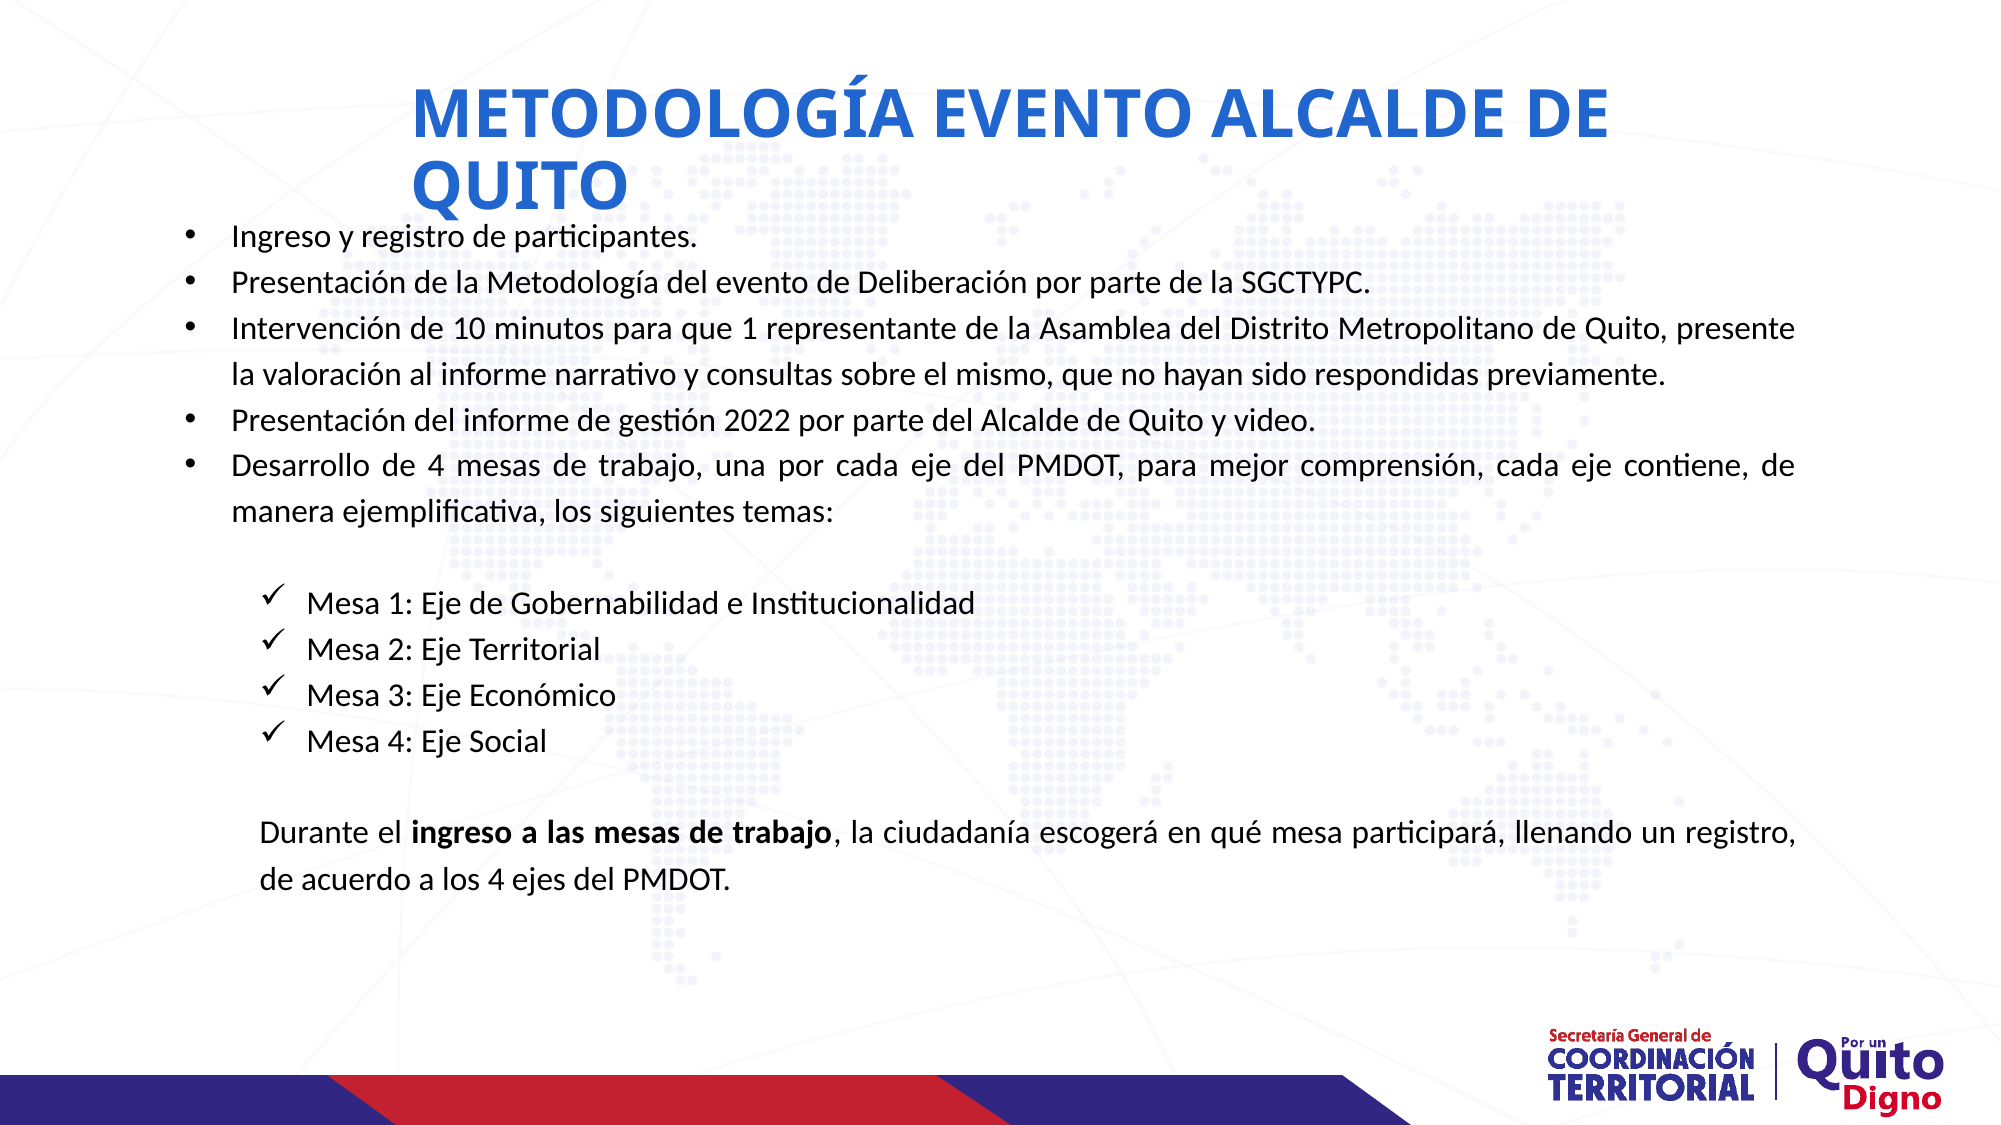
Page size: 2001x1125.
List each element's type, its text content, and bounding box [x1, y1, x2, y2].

picture [0, 0, 2001, 1125]
text_box Ingreso y registro de participantes. Presentación de la Metodología del evento de Deliberación por parte de la SGCTYPC. Intervención de 10 minutos para que 1 representante de la Asamblea del Distrito Metropolitano de Quito, presente la valoración al informe narrativo y consultas sobre el mismo, que no hayan sido respondidas previamente. Presentación del informe de gestión 2022 por parte del Alcalde de Quito y video. Desarrollo de 4 mesas de trabajo, una por cada eje del PMDOT, para mejor comprensión, cada eje contiene, de manera ejemplificativa, los siguientes temas: Mesa 1: Eje de Gobernabilidad e Institucionalidad Mesa 2: Eje Territorial Mesa 3: Eje Económico Mesa 4: Eje Social Durante el ingreso a las mesas de trabajo, la ciudadanía escogerá en qué mesa participará, llenando un registro, de acuerdo a los 4 ejes del PMDOT. [94, 200, 1813, 950]
text_box METODOLOGÍA EVENTO ALCALDE DE QUITO [396, 72, 1863, 261]
